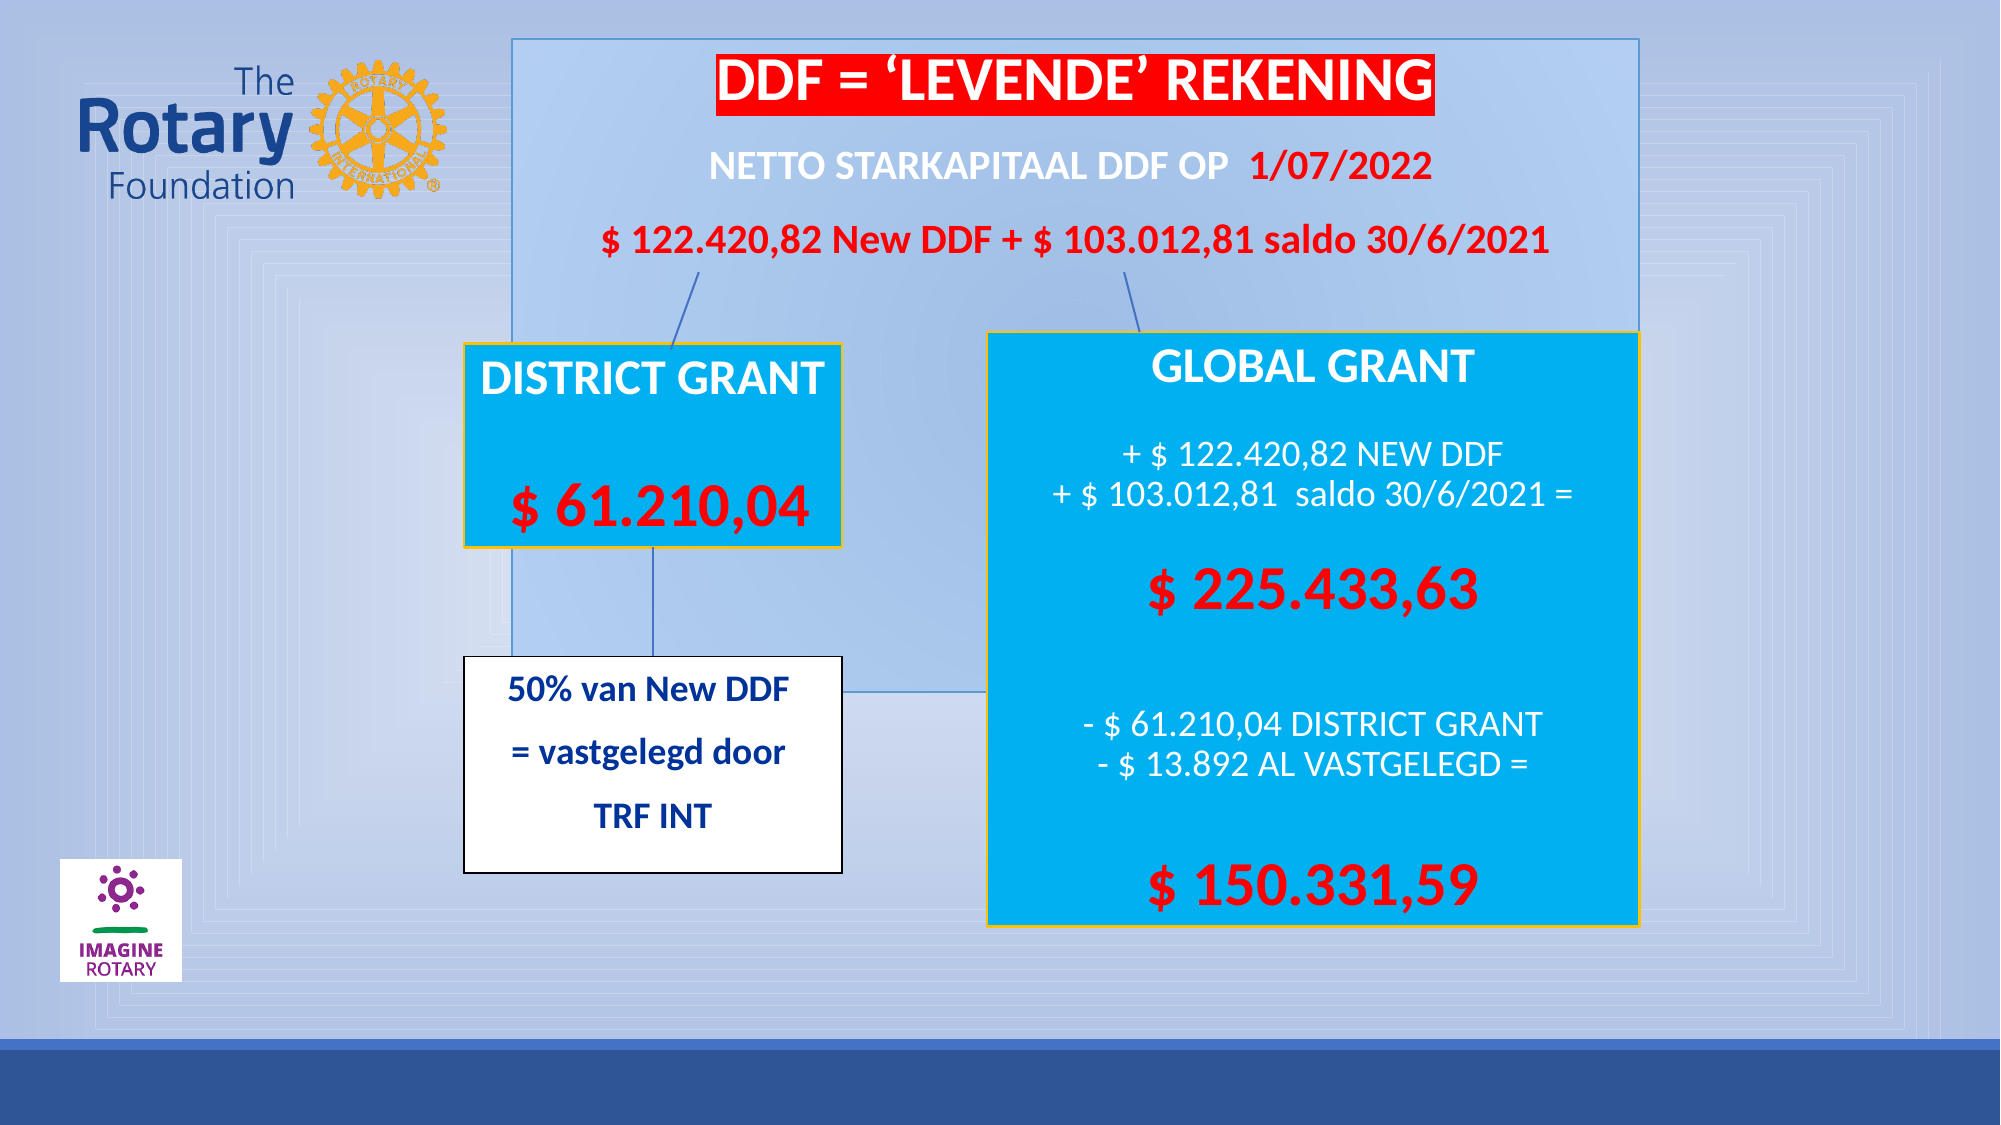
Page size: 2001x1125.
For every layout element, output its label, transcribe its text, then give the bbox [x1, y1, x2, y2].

text_box GLOBAL GRANT + $ 122.420,82 NEW DDF + $ 103.012,81 saldo 30/6/2021 = $ 225.433,63 - $ 61.210,04 DISTRICT GRANT - $ 13.892 AL VASTGELEGD = $ 150.331,59 [986, 331, 1641, 928]
picture [59, 858, 183, 982]
list DDF = ‘LEVENDE’ REKENING NETTO STARKAPITAAL DDF OP 1/07/2022 $ 122.420,82 New DDF + $ 103.012,81 saldo 30/6/2021 [511, 38, 1640, 693]
picture [80, 60, 448, 200]
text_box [670, 271, 700, 351]
text_box DISTRICT GRANT $ 61.210,04 [463, 342, 843, 549]
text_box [1123, 271, 1141, 333]
text_box 50% van New DDF = vastgelegd door TRF INT [463, 656, 842, 874]
